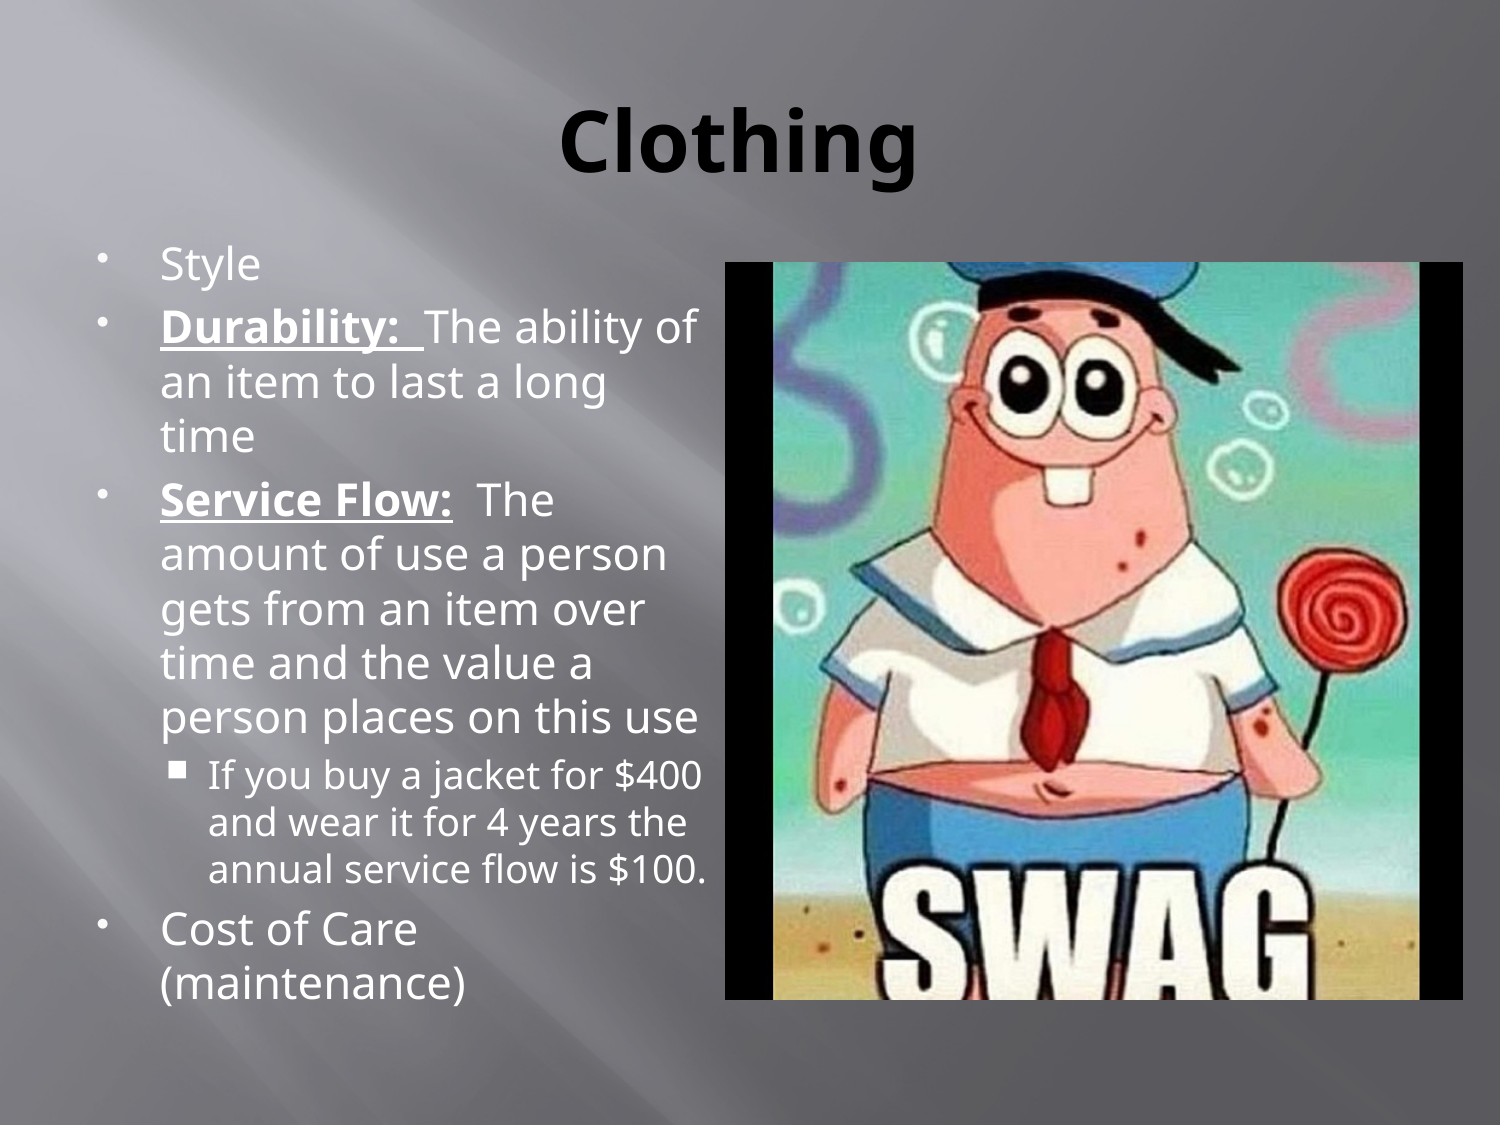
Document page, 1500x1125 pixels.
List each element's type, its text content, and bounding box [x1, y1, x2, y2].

title Clothing [75, 45, 1425, 233]
list Style Durability: The ability of an item to last a long time Service Flow: The amount of use a person gets from an item over time and the value a person places on this use If you buy a jacket for $400 and wear it for 4 years the annual service flow is $100. Cost of Care (maintenance) [62, 227, 725, 1075]
picture [724, 262, 1463, 1001]
